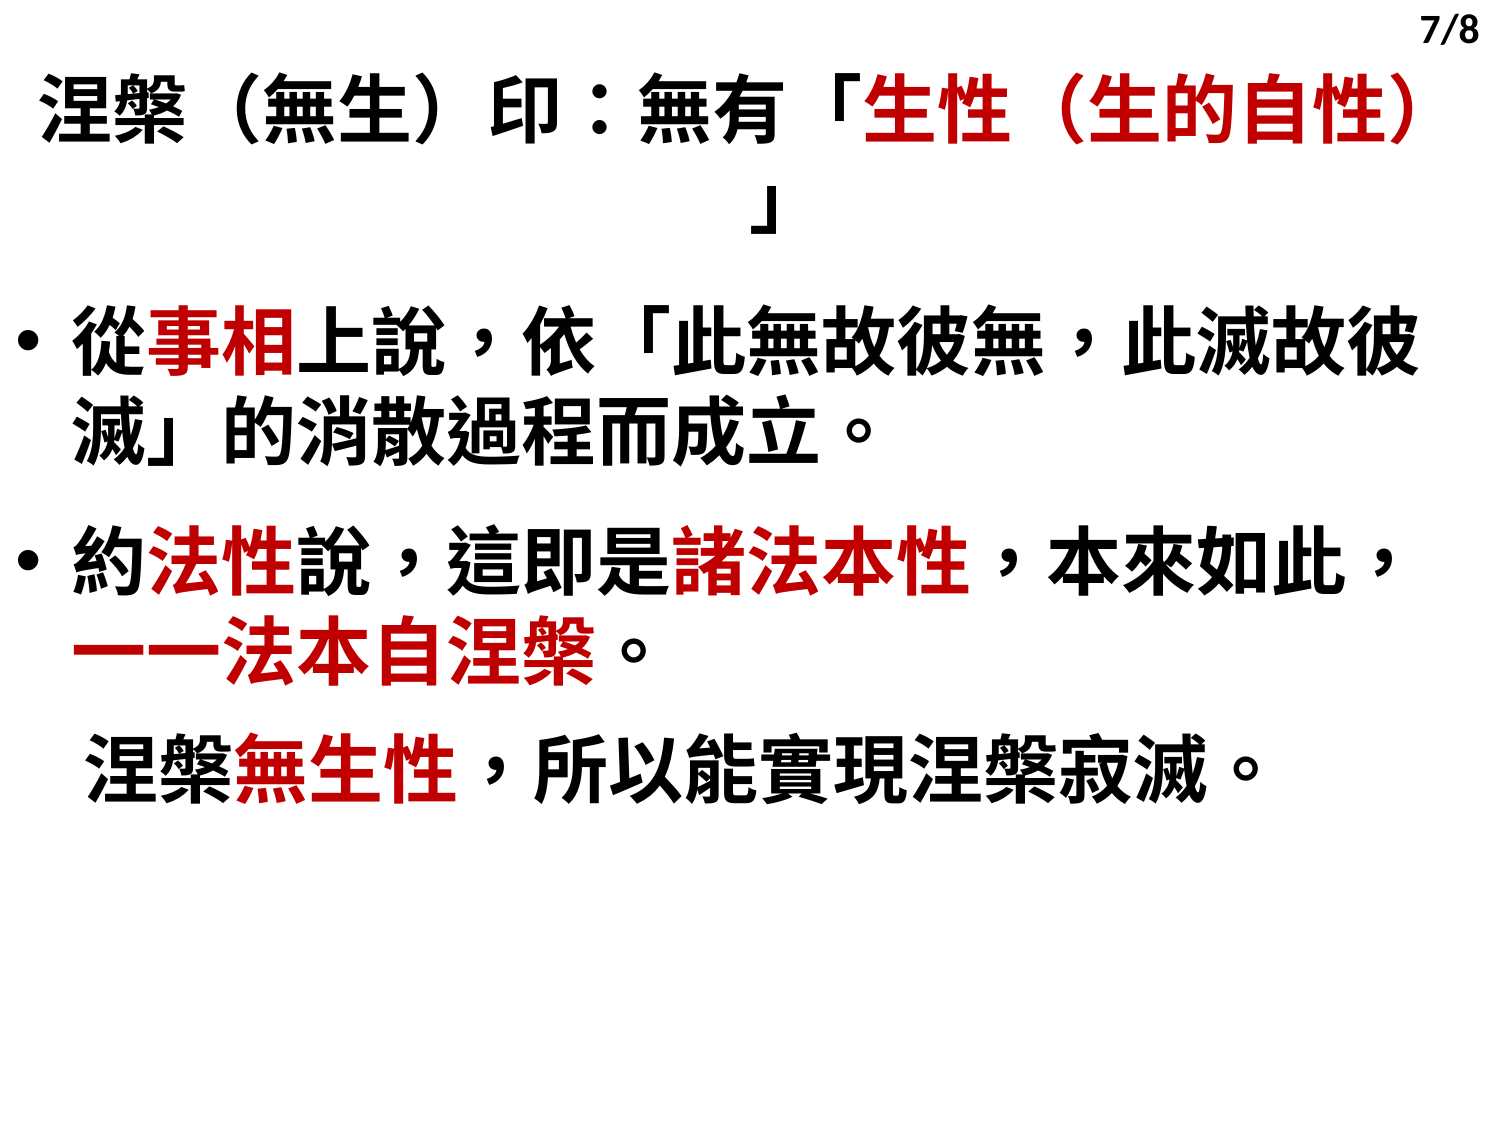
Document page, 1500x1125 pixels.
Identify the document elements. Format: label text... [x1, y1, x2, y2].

list 涅槃（無生）印：無有「生性（生的自性） 」 從事相上說，依「此無故彼無，此滅故彼滅」的消散過程而成立。 約法性說，這即是諸法本性，本來如此，一一法本自涅槃。 涅槃無生性，所以能實現涅槃寂滅。 [0, 54, 1500, 1125]
text_box 7/8 [1398, 0, 1500, 54]
